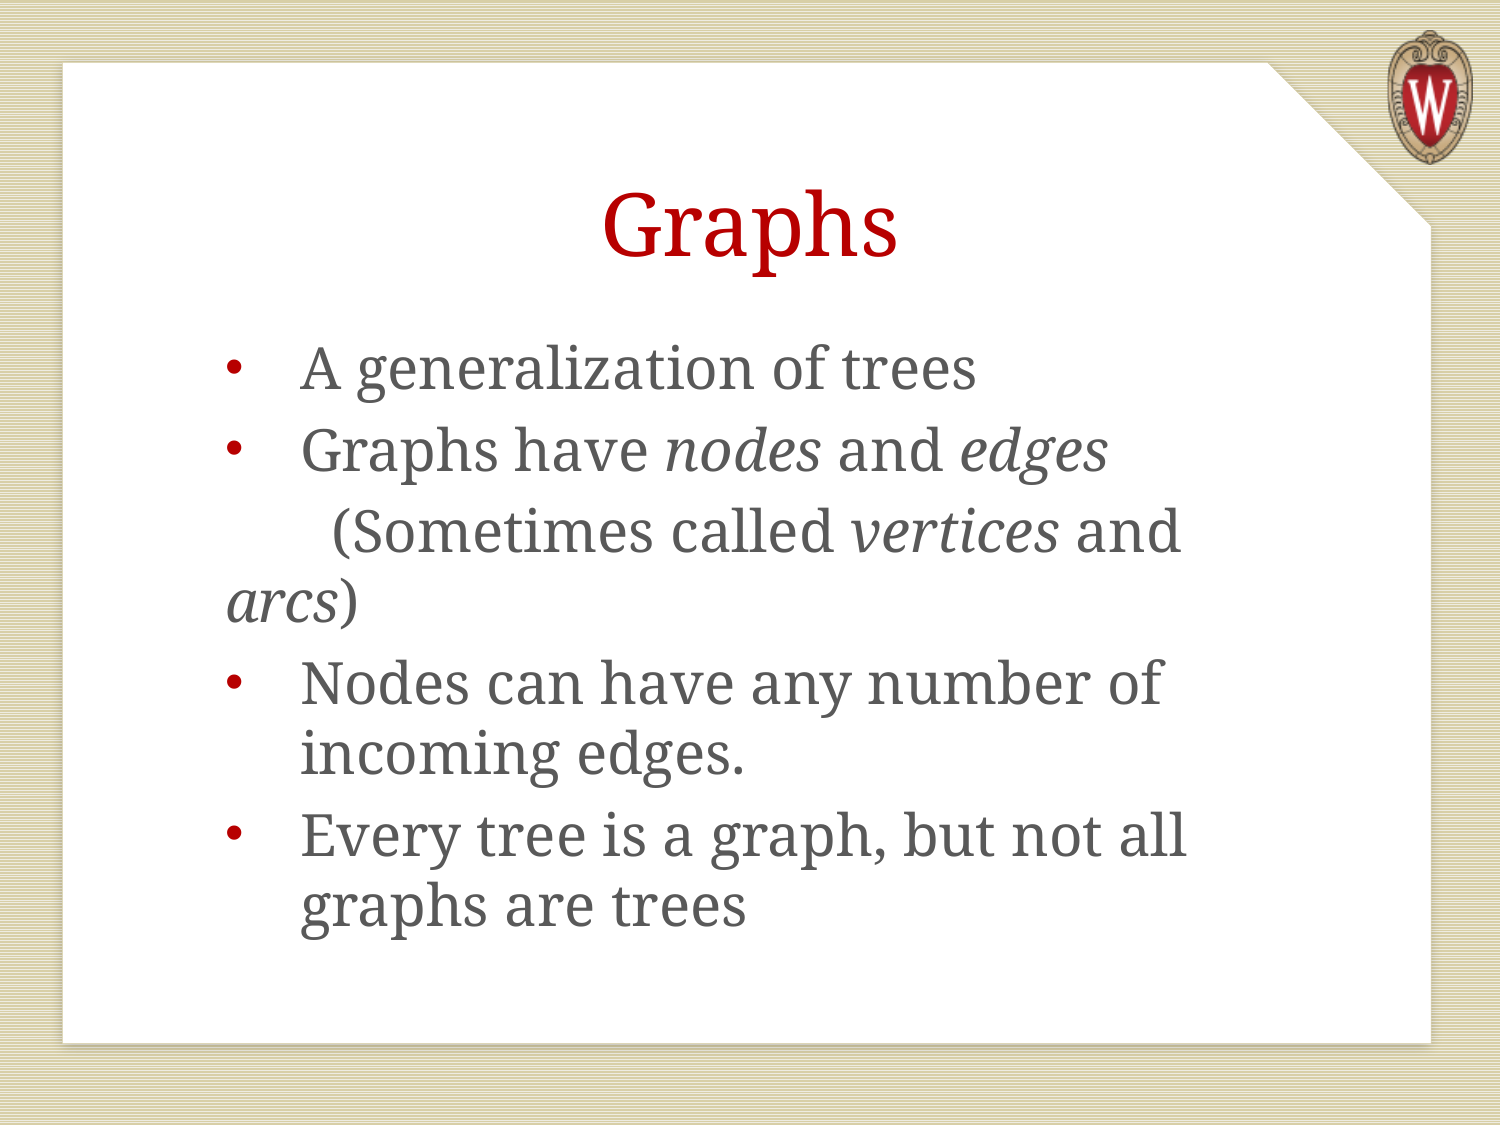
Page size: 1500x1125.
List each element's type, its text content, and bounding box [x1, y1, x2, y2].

subtitle A generalization of trees Graphs have nodes and edges (Sometimes called vertices and arcs) Nodes can have any number of incoming edges. Every tree is a graph, but not all graphs are trees [225, 331, 1275, 887]
title Graphs [112, 168, 1388, 331]
